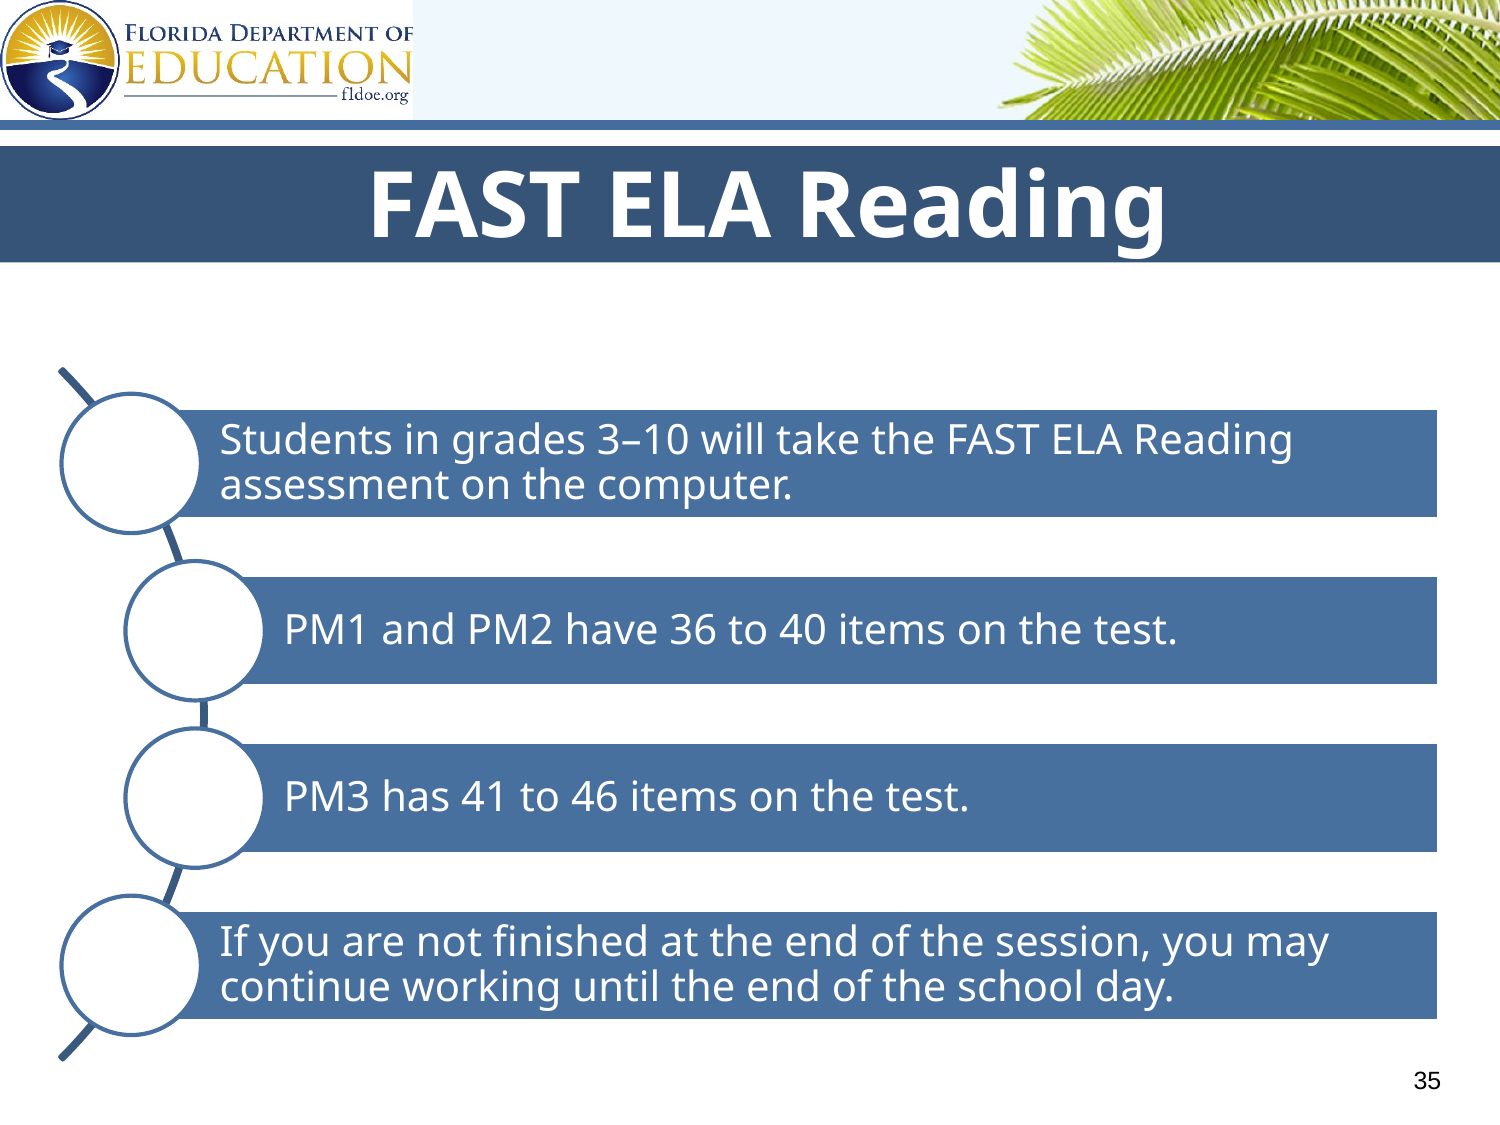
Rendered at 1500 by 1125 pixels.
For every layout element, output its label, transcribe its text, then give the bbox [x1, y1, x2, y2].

text_box [58, 367, 87, 392]
text_box FAST ELA Reading [0, 146, 1500, 263]
text_box [168, 543, 183, 559]
slide_number 35 [1392, 1050, 1462, 1110]
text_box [125, 560, 1440, 701]
text_box [58, 1044, 81, 1062]
text_box [199, 710, 208, 726]
text_box [165, 877, 181, 894]
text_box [61, 393, 1440, 534]
picture [0, 0, 1500, 120]
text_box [125, 728, 1440, 869]
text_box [61, 895, 1440, 1036]
